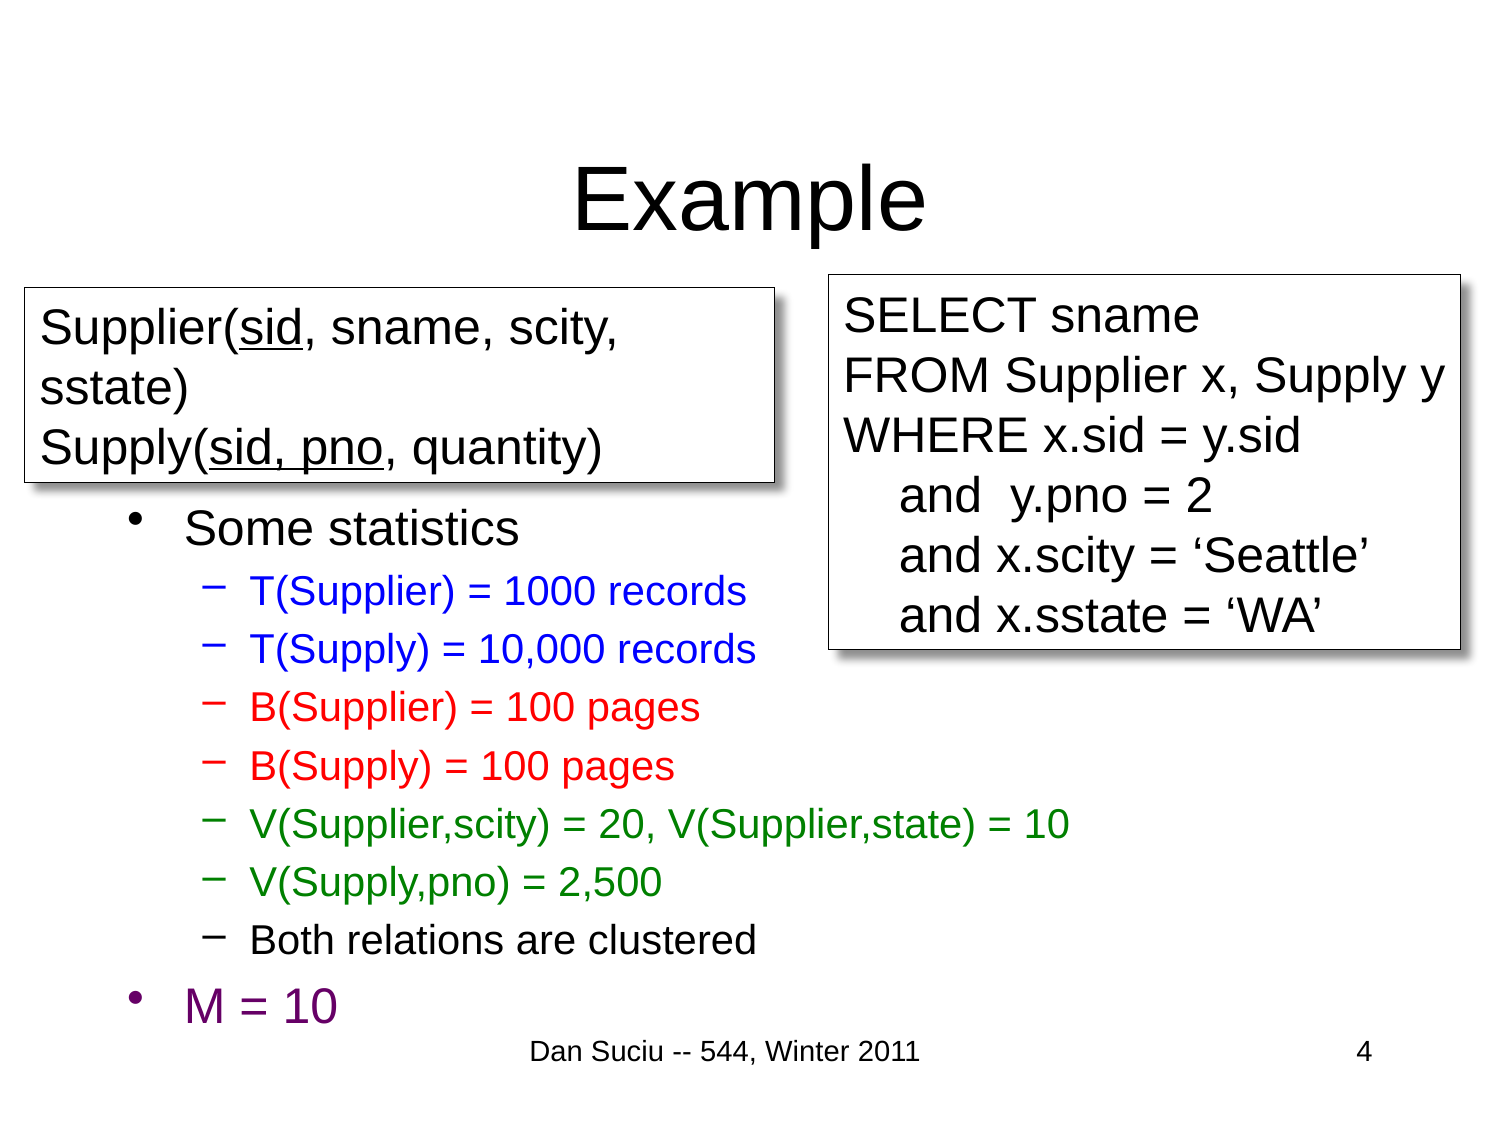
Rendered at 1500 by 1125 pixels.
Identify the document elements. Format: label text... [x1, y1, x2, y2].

footer Dan Suciu -- 544, Winter 2011 [512, 1026, 988, 1101]
slide_number 4 [1074, 1026, 1388, 1101]
text_box SELECT sname FROM Supplier x, Supply y WHERE x.sid = y.sid and y.pno = 2 and x.scity = ‘Seattle’ and x.sstate = ‘WA’ [828, 274, 1461, 650]
text_box Supplier(sid, sname, scity, sstate) Supply(sid, pno, quantity) [24, 287, 775, 483]
list Some statistics T(Supplier) = 1000 records T(Supply) = 10,000 records B(Supplier) = 100 pages B(Supply) = 100 pages V(Supplier,scity) = 20, V(Supplier,state) = 10 V(Supply,pno) = 2,500 Both relations are clustered M = 10 [112, 487, 1388, 1026]
title Example [112, 99, 1388, 288]
